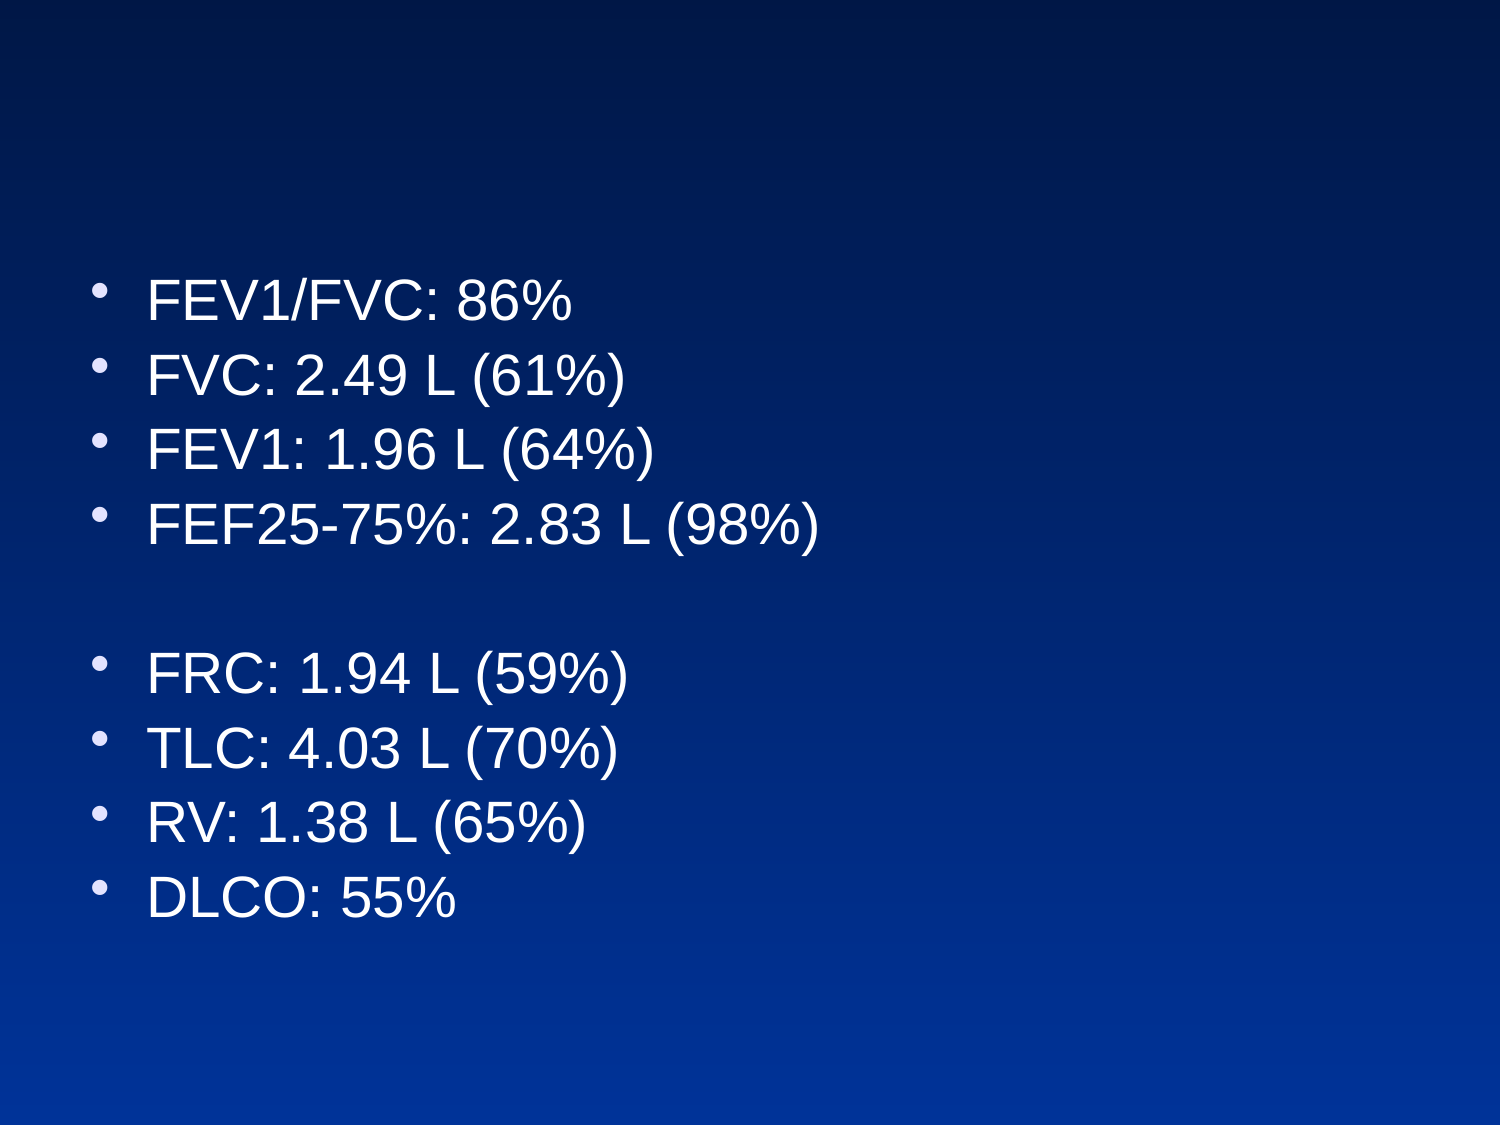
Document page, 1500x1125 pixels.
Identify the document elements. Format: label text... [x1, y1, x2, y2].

list FEV1/FVC: 86% FVC: 2.49 L (61%) FEV1: 1.96 L (64%) FEF25-75%: 2.83 L (98%) FRC: 1.94 L (59%) TLC: 4.03 L (70%) RV: 1.38 L (65%) DLCO: 55% [74, 262, 1426, 1001]
